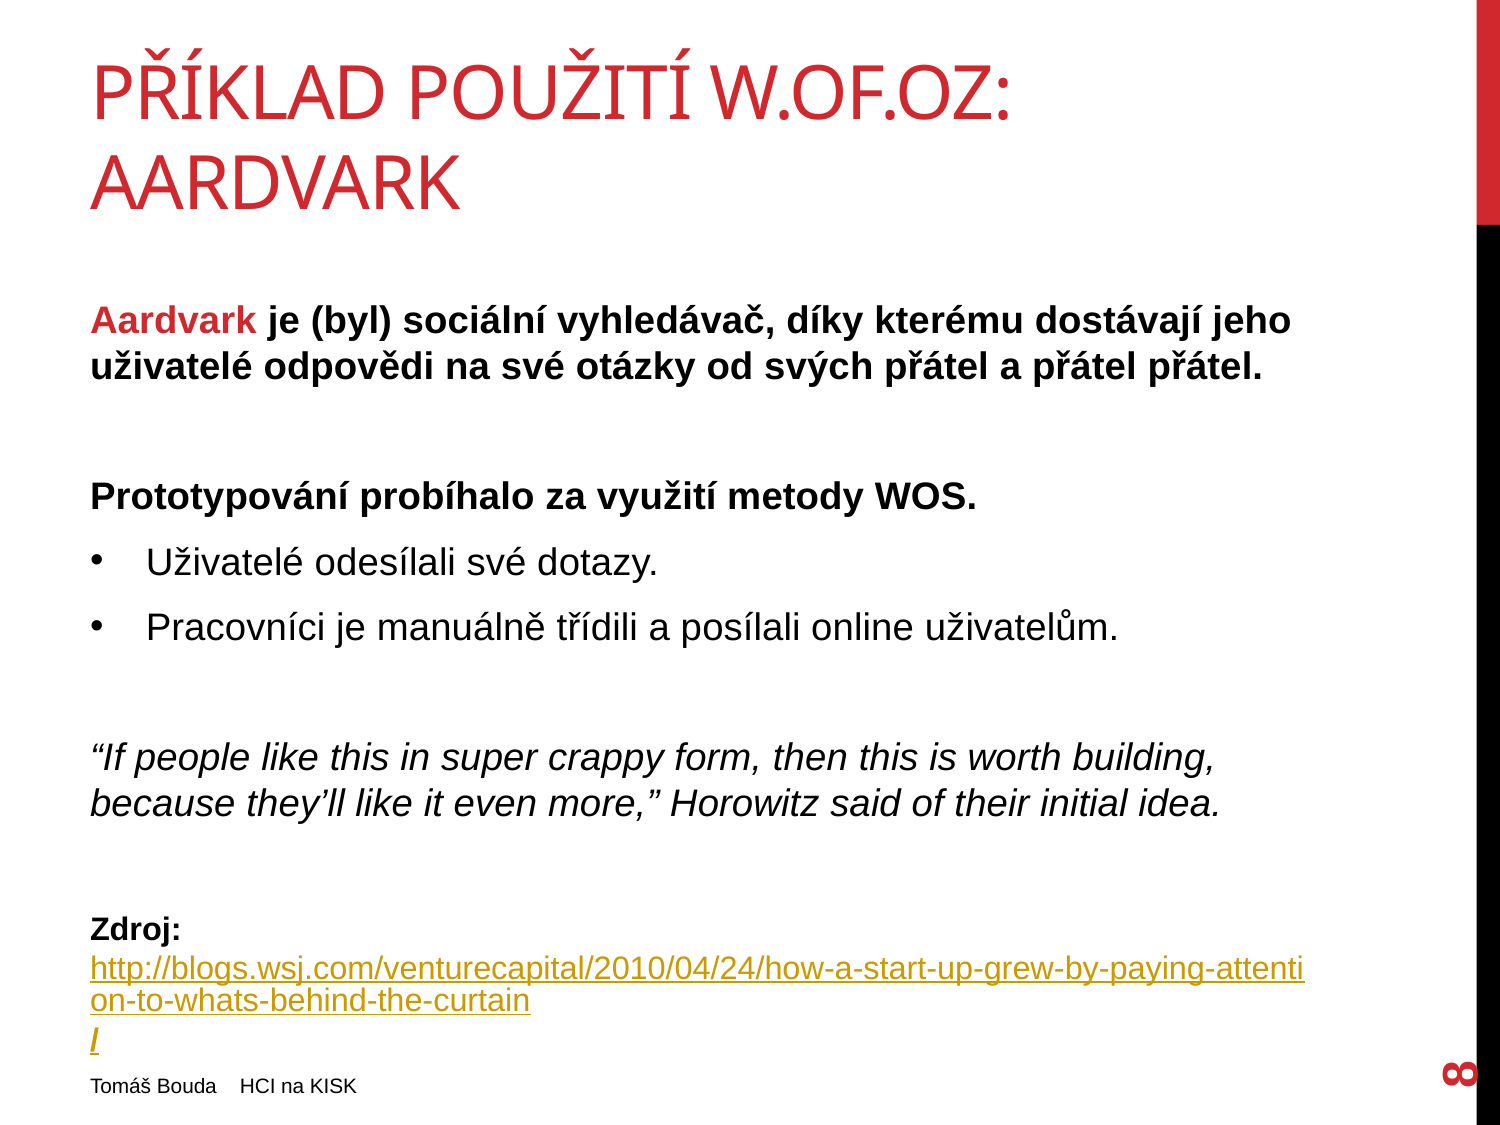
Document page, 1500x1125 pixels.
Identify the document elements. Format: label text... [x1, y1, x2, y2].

title Příklad použití W.Of.Oz: Aardvark [75, 25, 1306, 232]
slide_number 8 [1427, 887, 1488, 1104]
list Aardvark je (byl) sociální vyhledávač, díky kterému dostávají jeho uživatelé odpovědi na své otázky od svých přátel a přátel přátel. Prototypování probíhalo za využití metody WOS. Uživatelé odesílali své dotazy. Pracovníci je manuálně třídili a posílali online uživatelům. “If people like this in super crappy form, then this is worth building, because they’ll like it even more,” Horowitz said of their initial idea. Zdroj: http://blogs.wsj.com/venturecapital/2010/04/24/how-a-start-up-grew-by-paying-attention-to-whats-behind-the-curtain/ [75, 287, 1325, 1071]
footer Tomáš Bouda HCI na KISK [75, 1065, 638, 1112]
